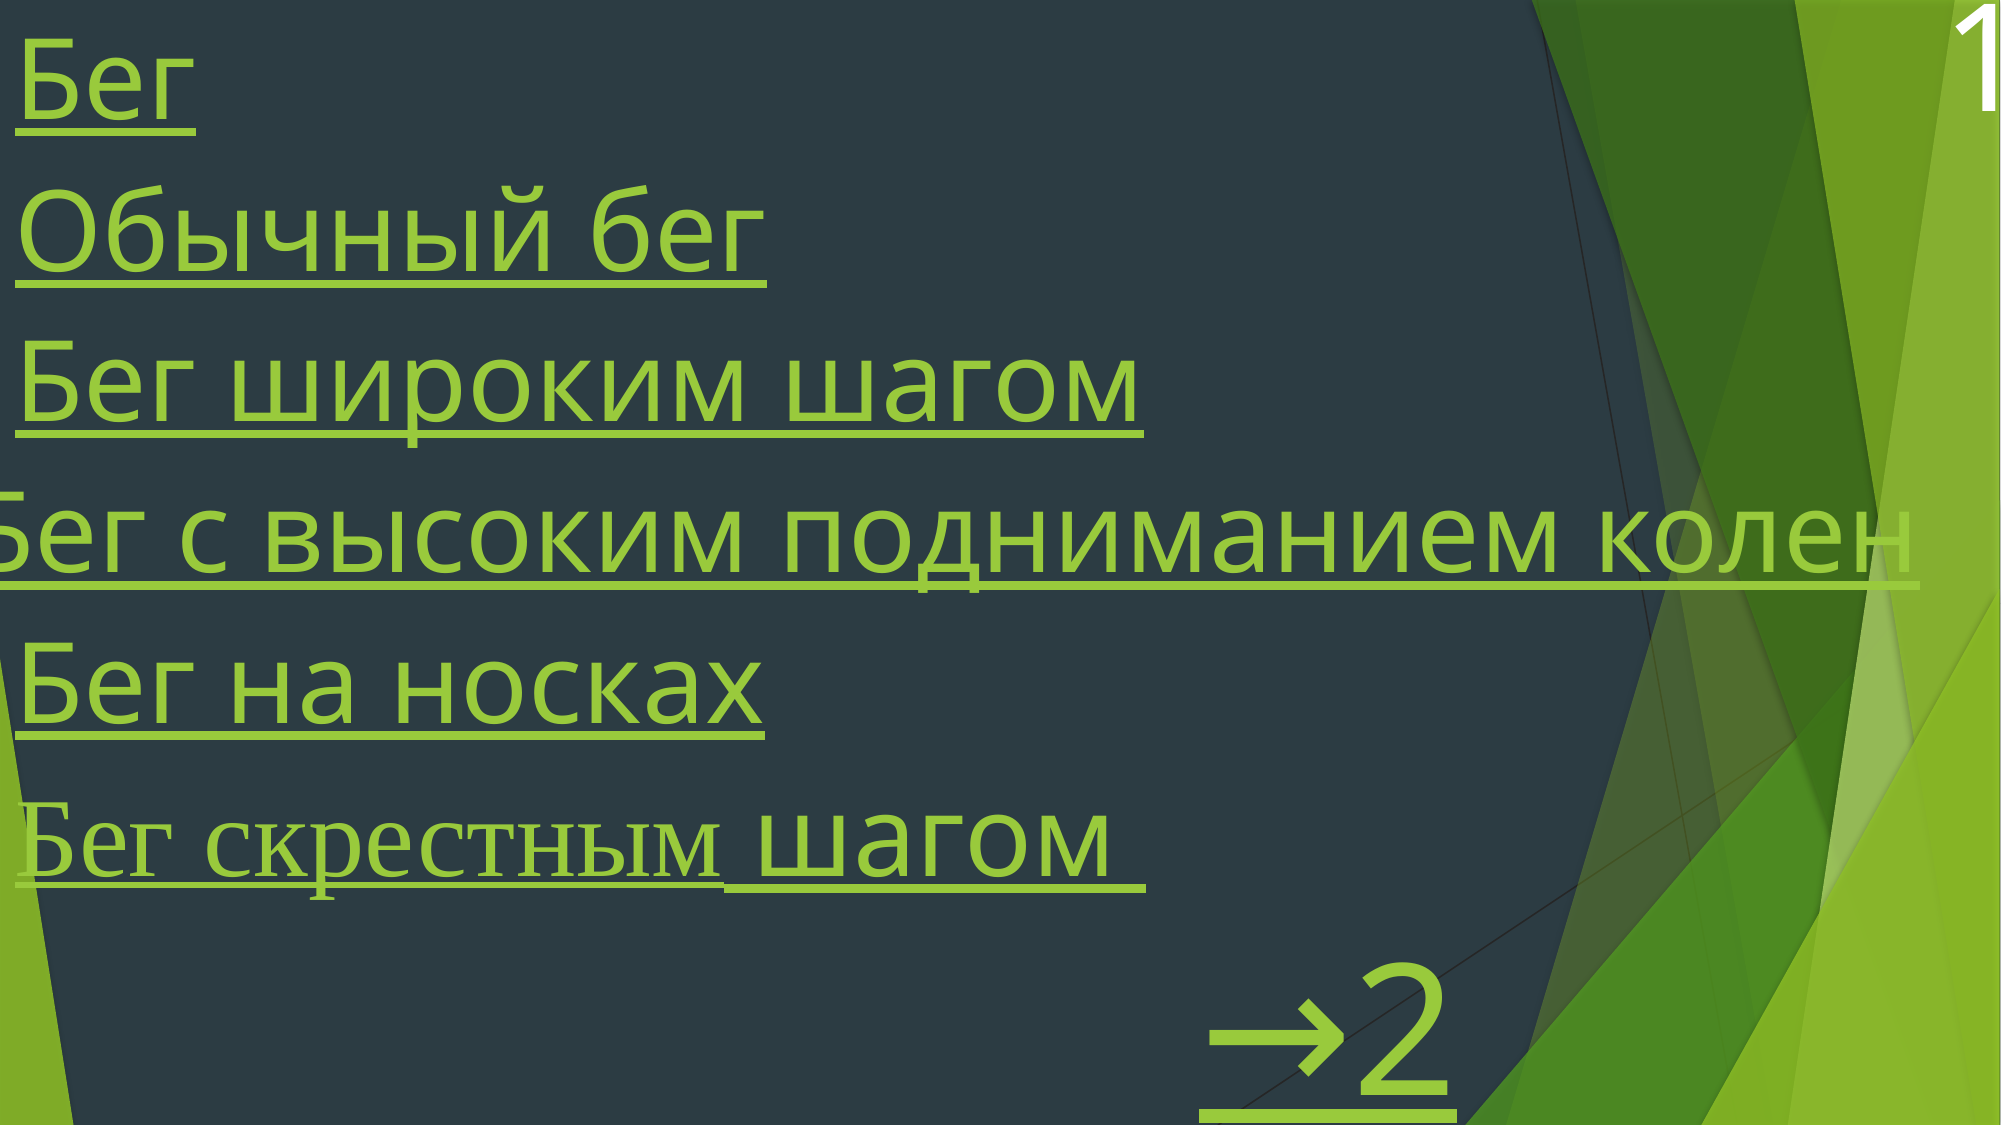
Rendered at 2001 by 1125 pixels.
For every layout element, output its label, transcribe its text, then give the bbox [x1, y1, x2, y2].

text_box Бег широким шагом [0, 301, 1192, 453]
text_box →2 [1184, 905, 1524, 1125]
text_box 1 [1927, 0, 1968, 150]
text_box Бег [0, 0, 341, 151]
text_box Бег на носках [0, 603, 1774, 756]
text_box Обычный бег [0, 151, 1015, 301]
text_box Бег скрестным шагом [0, 756, 1968, 925]
text_box Бег с высоким подниманием колен [0, 453, 1935, 622]
